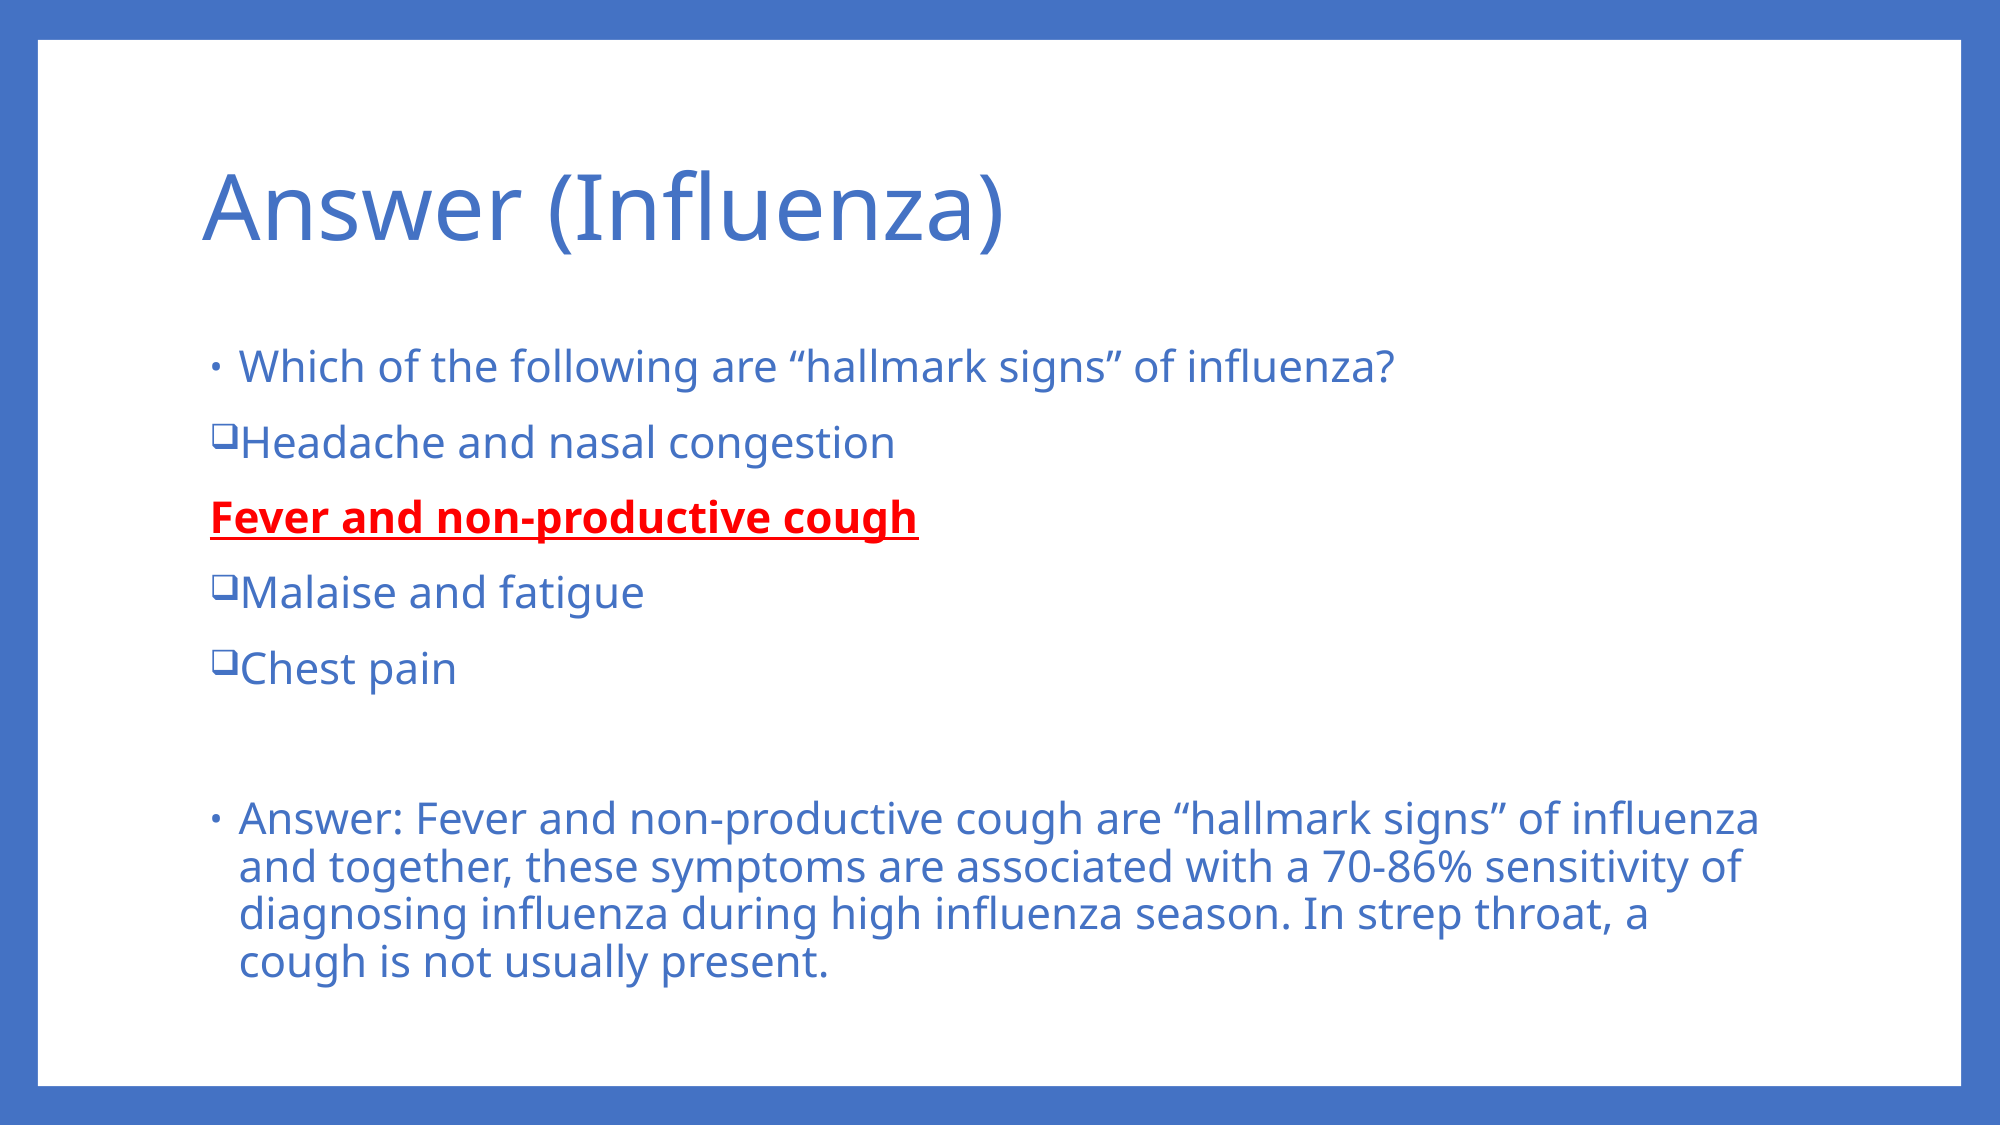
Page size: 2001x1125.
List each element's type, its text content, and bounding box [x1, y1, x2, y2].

title Answer (Influenza) [187, 99, 1808, 323]
list Which of the following are “hallmark signs” of influenza? Headache and nasal congestion Fever and non-productive cough Malaise and fatigue Chest pain Answer: Fever and non-productive cough are “hallmark signs” of influenza and together, these symptoms are associated with a 70-86% sensitivity of diagnosing influenza during high influenza season. In strep throat, a cough is not usually present. [187, 337, 1808, 1000]
